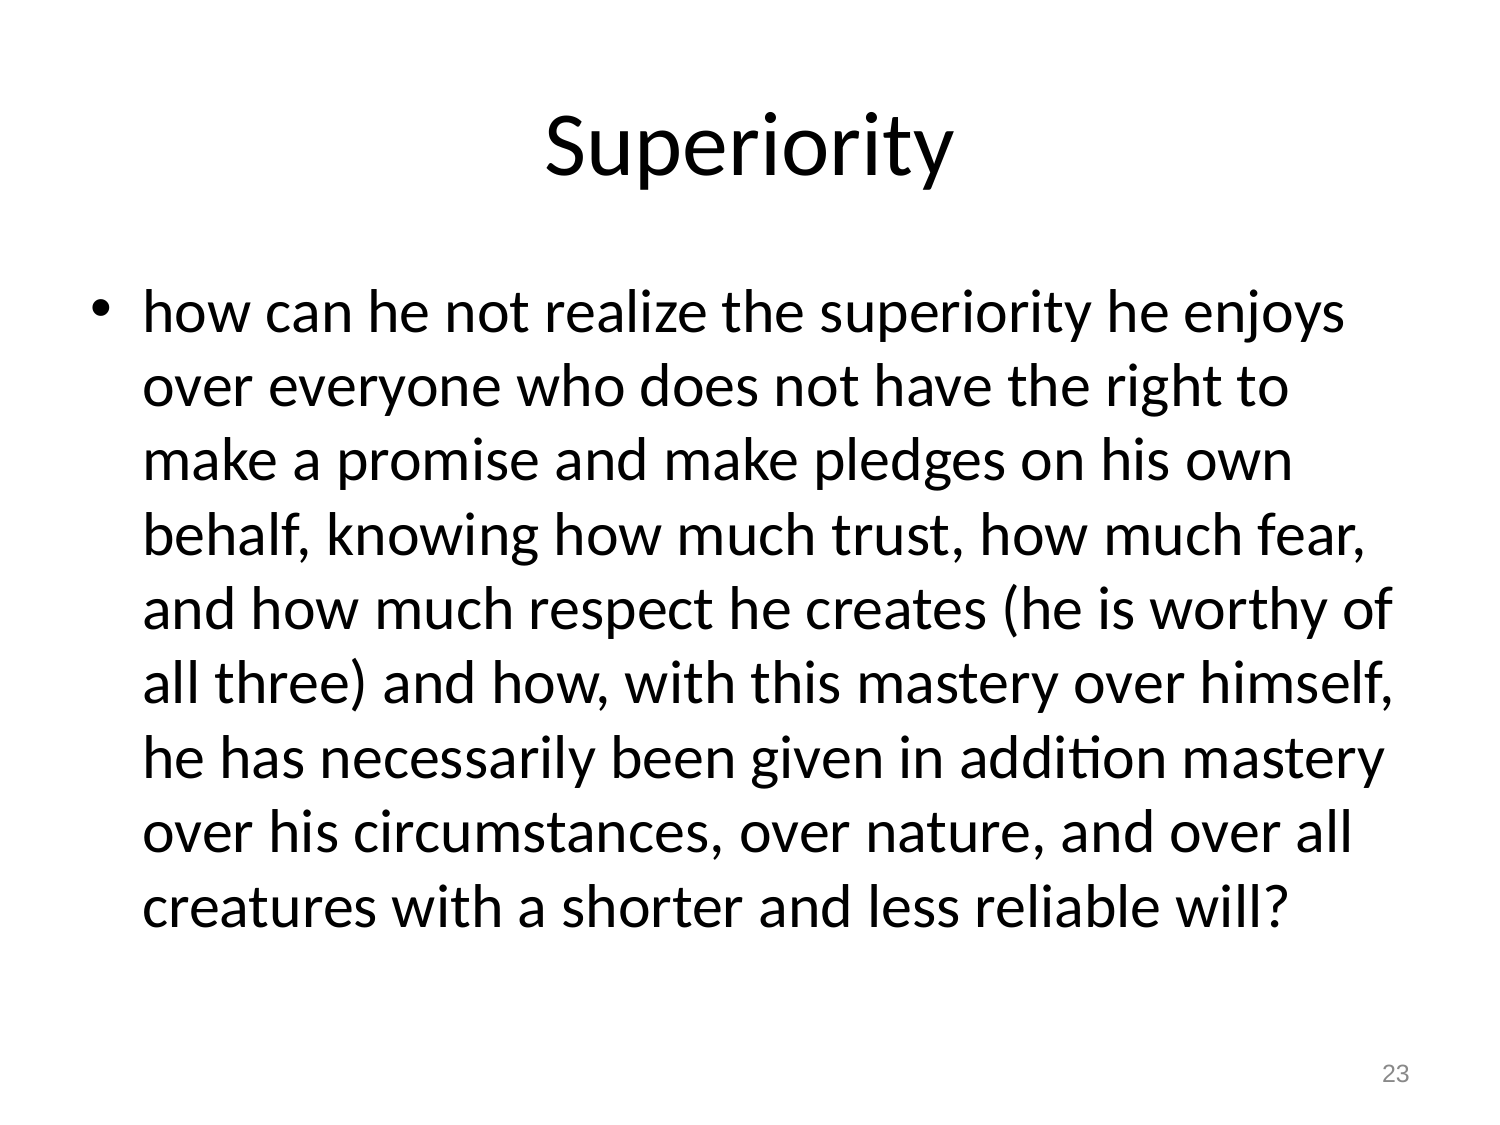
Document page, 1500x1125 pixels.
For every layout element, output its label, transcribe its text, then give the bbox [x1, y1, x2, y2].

slide_number 23 [1074, 1042, 1425, 1103]
list how can he not realize the superiority he enjoys over everyone who does not have the right to make a promise and make pledges on his own behalf, knowing how much trust, how much fear, and how much respect he creates (he is worthy of all three) and how, with this mastery over himself, he has necessarily been given in addition mastery over his circumstances, over nature, and over all creatures with a shorter and less reliable will? [75, 262, 1425, 1005]
title Superiority [75, 45, 1425, 233]
